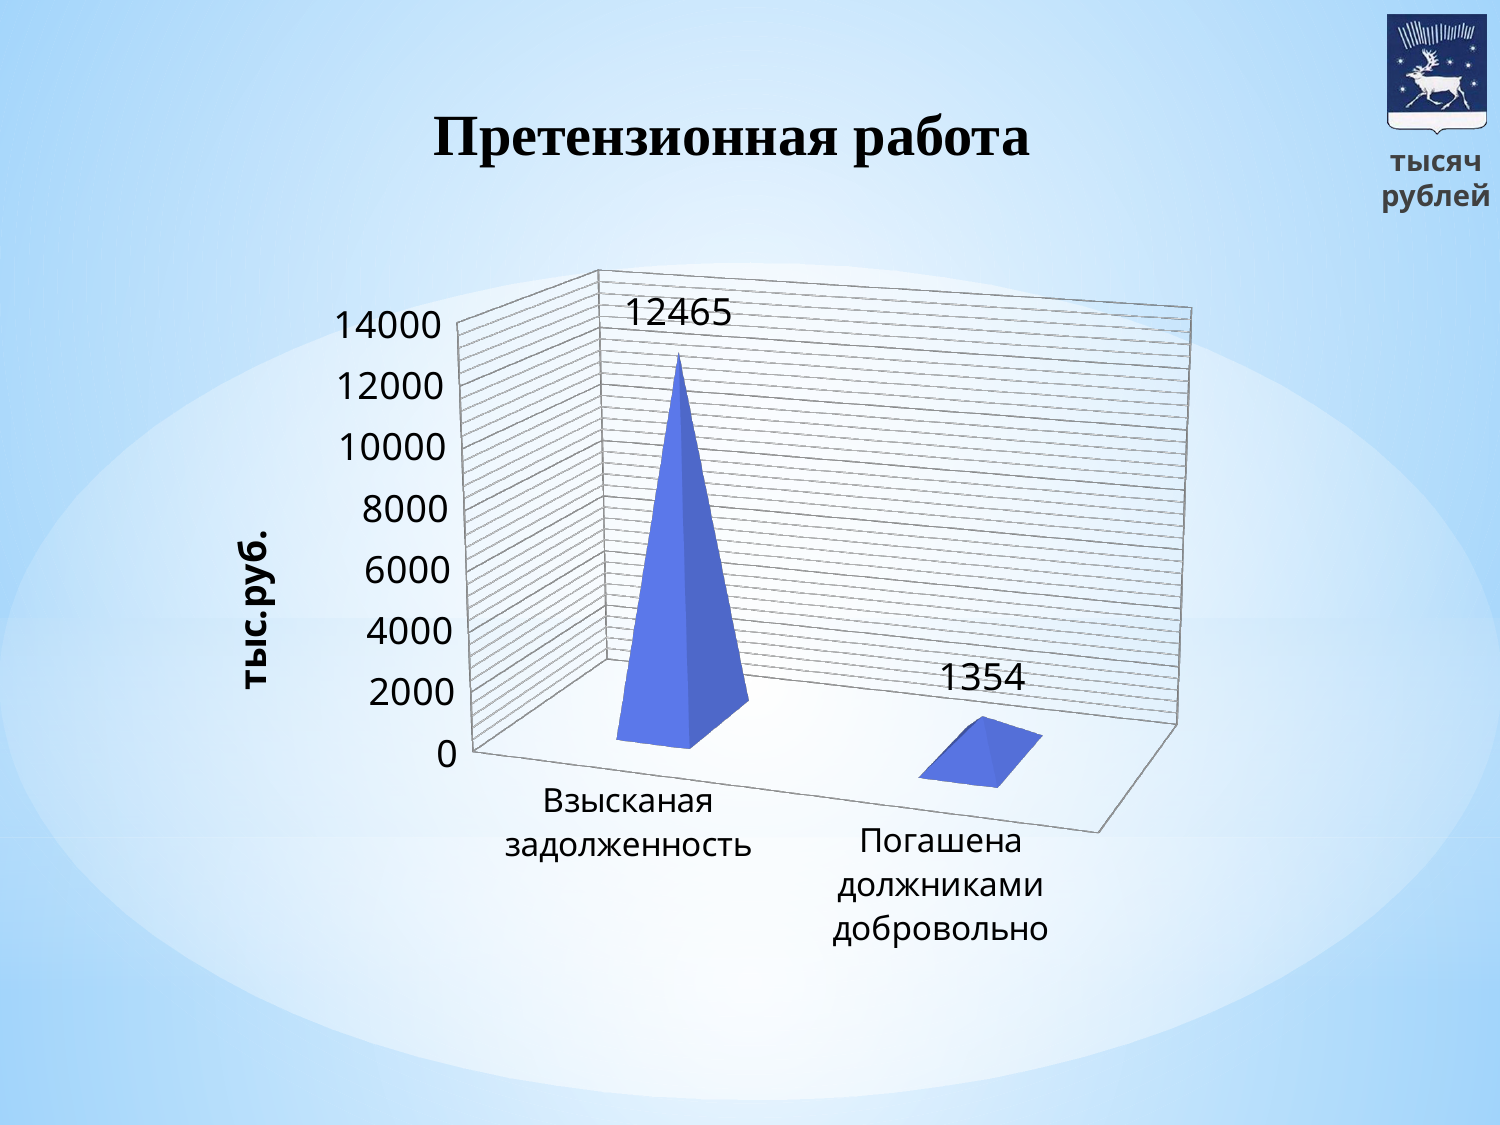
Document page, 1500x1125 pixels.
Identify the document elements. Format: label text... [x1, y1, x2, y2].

picture [1387, 14, 1487, 135]
chart [187, 255, 1238, 965]
text_box тысяч рублей [1366, 135, 1500, 221]
title Претензионная работа [135, 90, 1329, 220]
